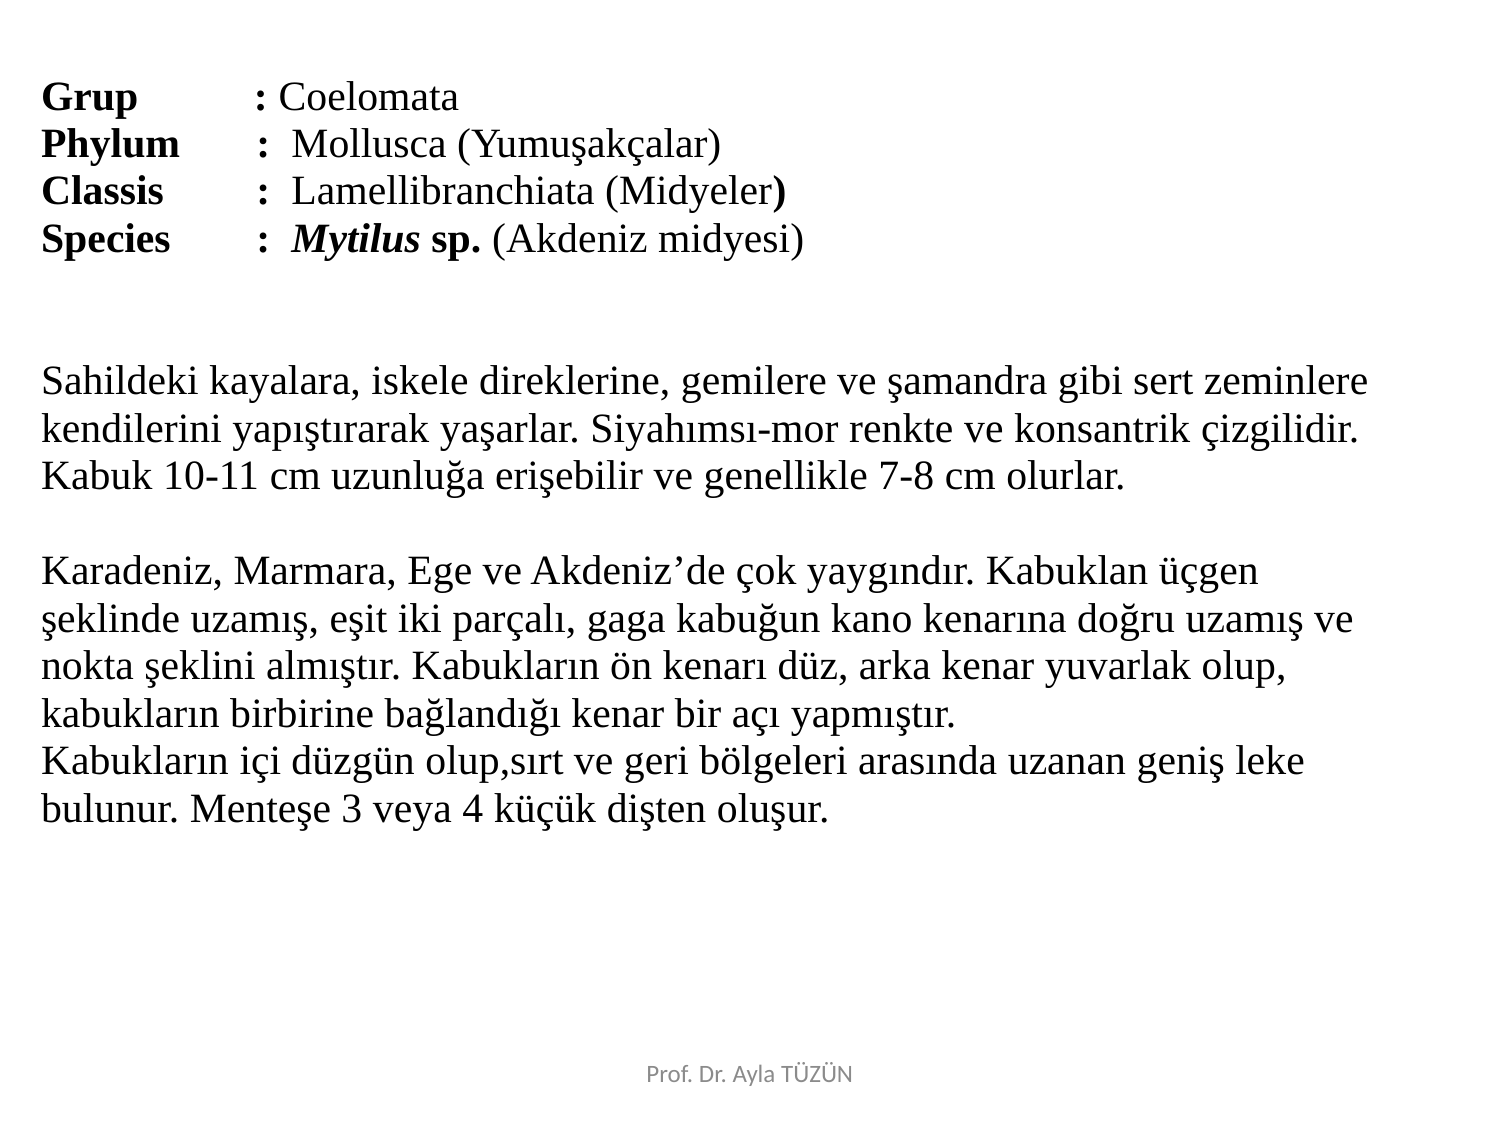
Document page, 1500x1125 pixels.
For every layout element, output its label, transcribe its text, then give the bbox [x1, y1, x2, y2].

footer Prof. Dr. Ayla TÜZÜN [512, 1042, 988, 1103]
text_box Grup : Coelomata Phylum : Mollusca (Yumuşakçalar) Classis : Lamellibranchiata (Midyeler) Species : Mytilus sp. (Akdeniz midyesi) Sahildeki kayalara, iskele direklerine, gemilere ve şamandra gibi sert zeminlere kendilerini yapıştırarak yaşarlar. Siyahımsı-mor renkte ve konsantrik çizgilidir. Kabuk 10-11 cm uzunluğa erişebilir ve genellikle 7-8 cm olurlar. Karadeniz, Marmara, Ege ve Akdeniz’de çok yaygındır. Kabuklan üçgen şeklinde uzamış, eşit iki parçalı, gaga kabuğun kano kenarına doğru uzamış ve nokta şeklini almıştır. Kabukların ön kenarı düz, arka kenar yuvarlak olup, kabukların birbirine bağlandığı kenar bir açı yapmıştır. Kabukların içi düzgün olup,sırt ve geri bölgeleri arasında uzanan geniş leke bulunur. Menteşe 3 veya 4 küçük dişten oluşur. [41, 42, 1391, 1012]
